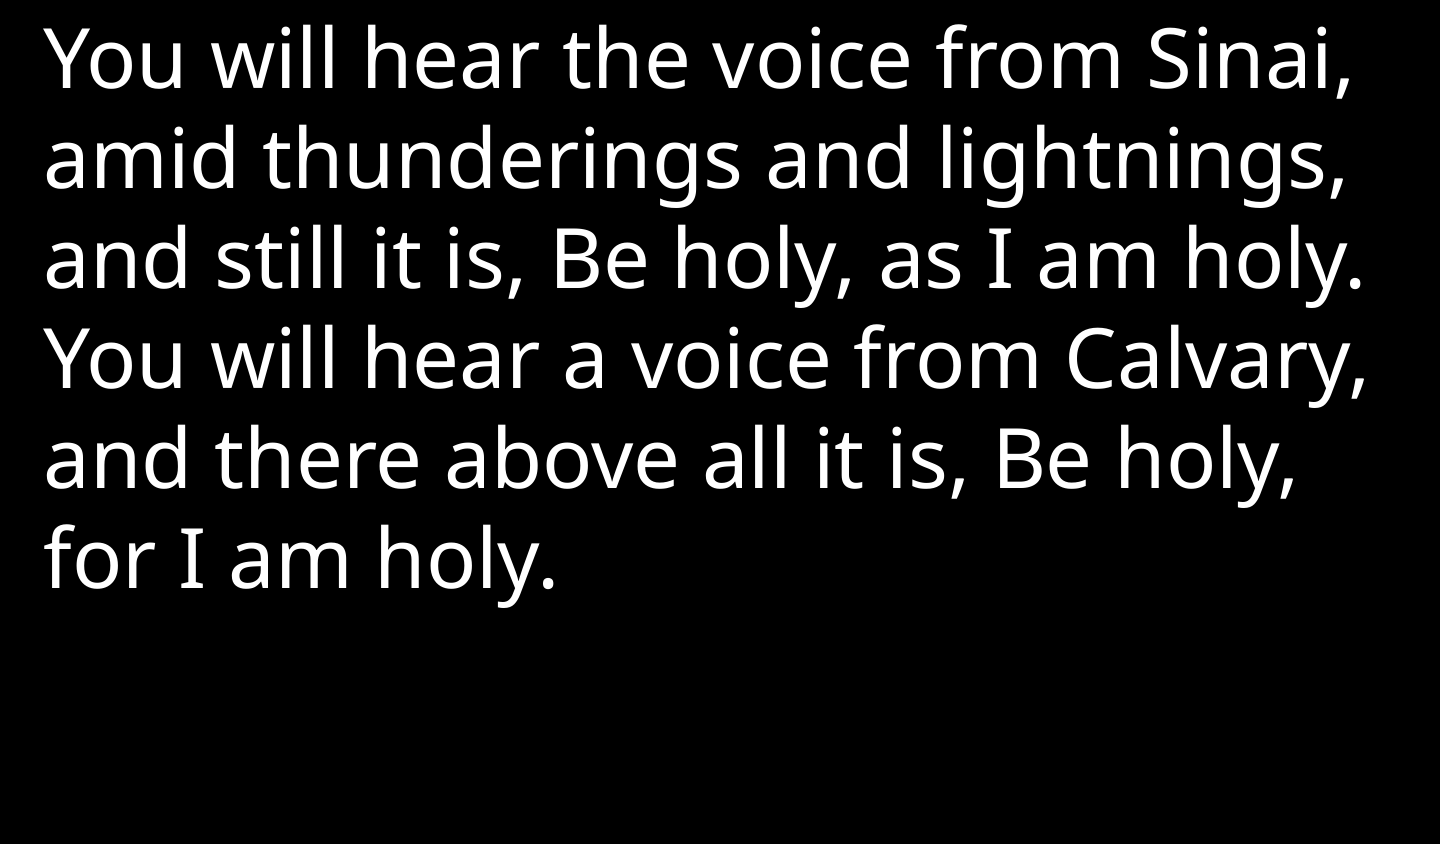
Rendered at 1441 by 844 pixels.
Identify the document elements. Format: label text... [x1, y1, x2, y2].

subtitle You will hear the voice from Sinai, amid thunderings and lightnings, and still it is, Be holy, as I am holy. You will hear a voice from Calvary, and there above all it is, Be holy, for I am holy. [32, 0, 1408, 844]
